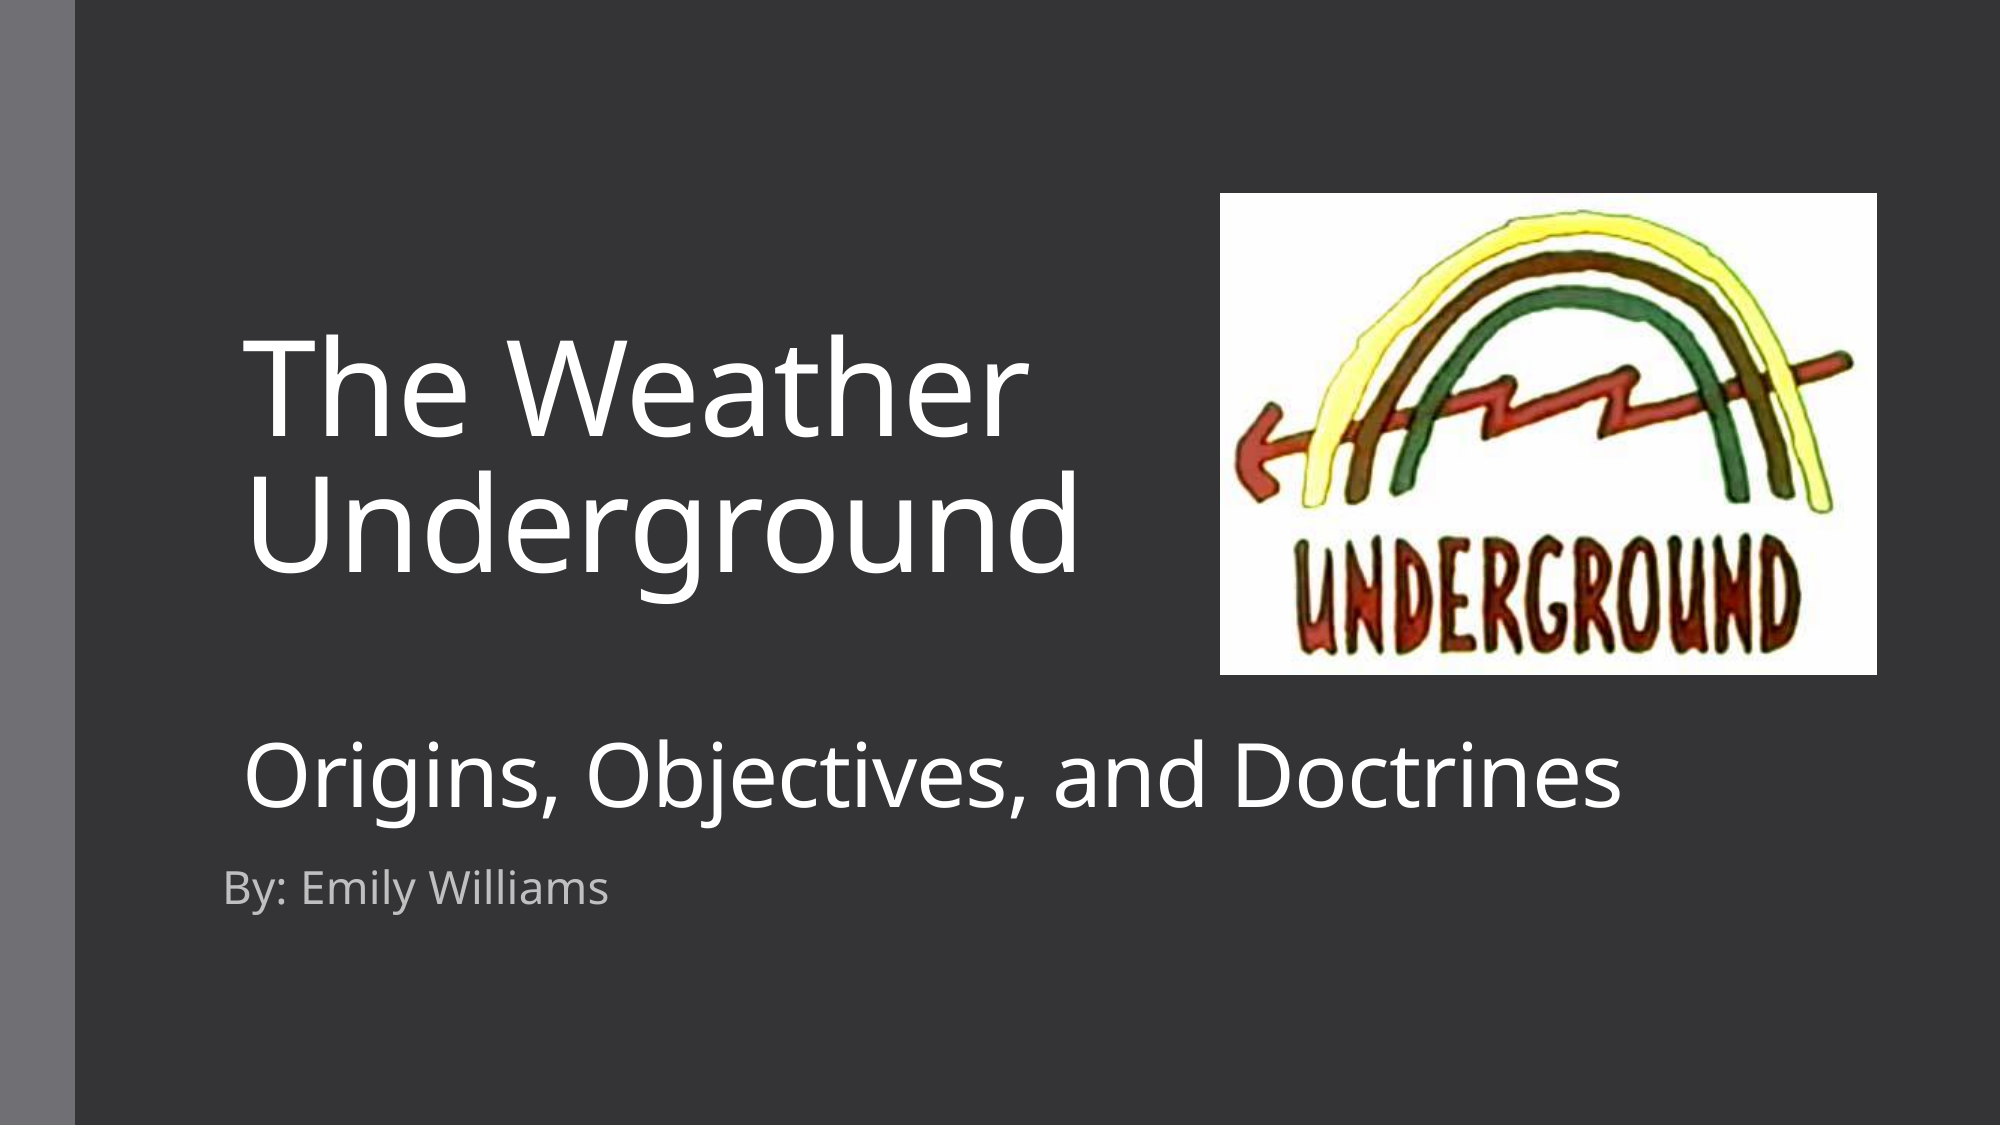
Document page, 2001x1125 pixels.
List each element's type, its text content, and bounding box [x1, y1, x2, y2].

picture [1219, 192, 1878, 675]
title The Weather Underground Origins, Objectives, and Doctrines [227, 170, 1773, 834]
subtitle By: Emily Williams [206, 855, 1752, 1125]
